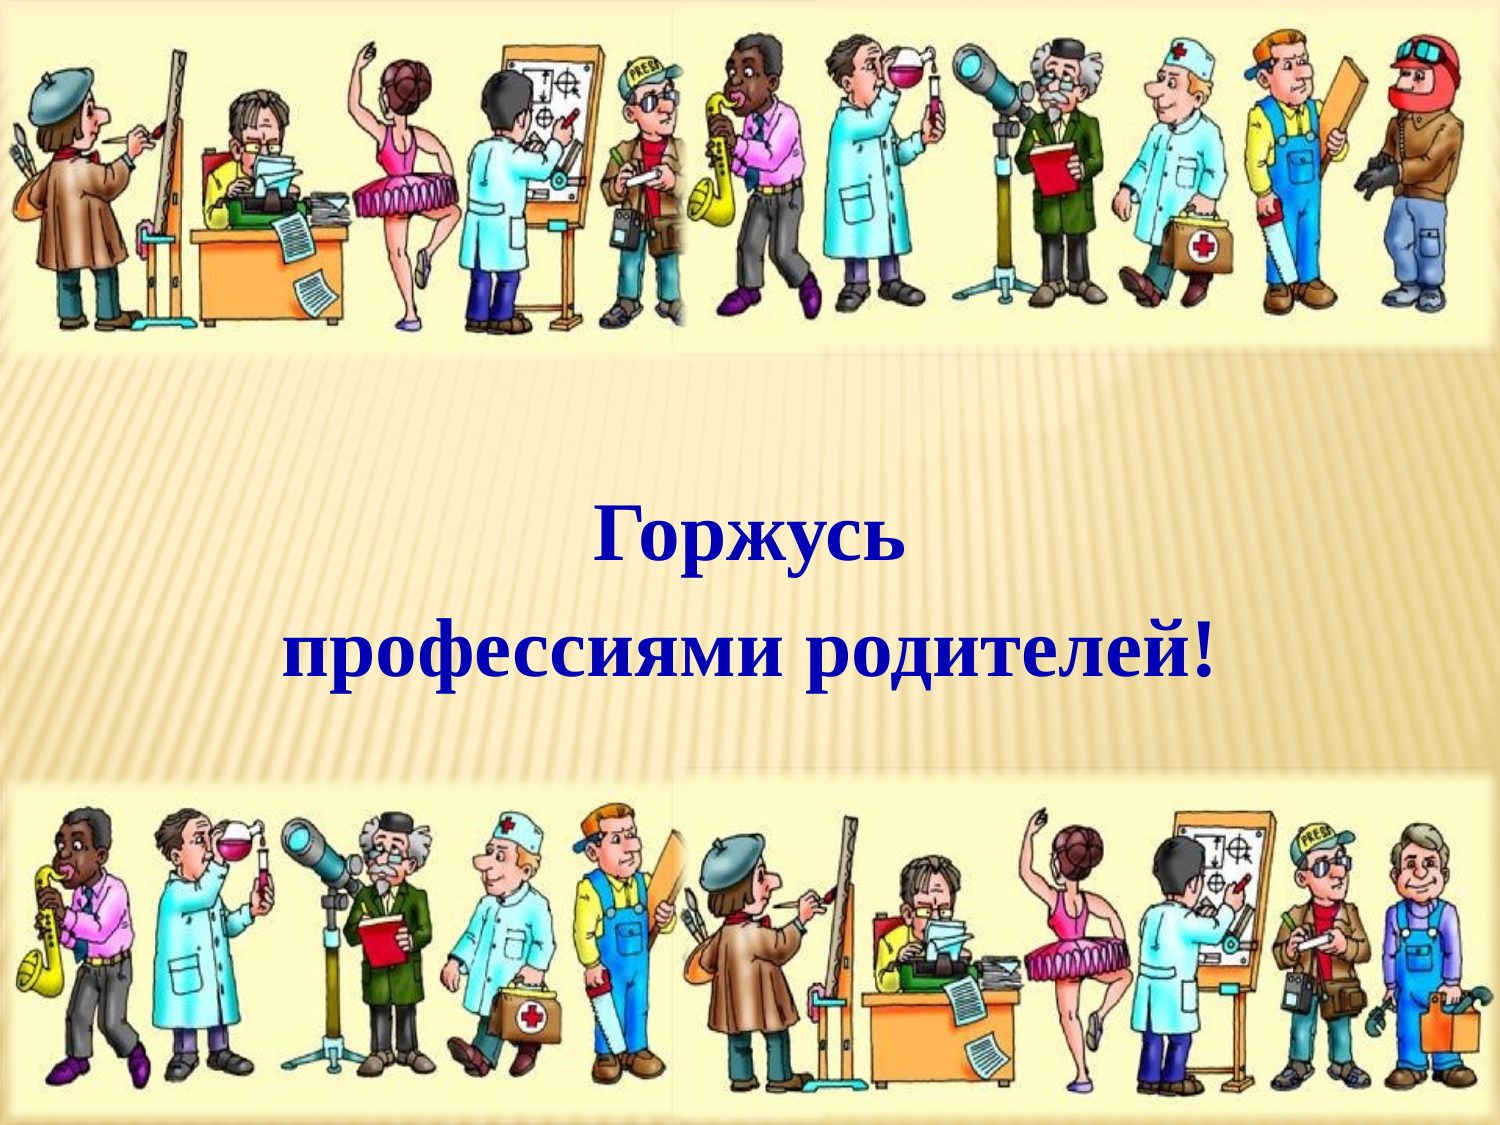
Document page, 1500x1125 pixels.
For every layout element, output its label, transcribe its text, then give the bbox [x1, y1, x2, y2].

picture [0, 766, 1500, 1125]
subtitle Горжусь профессиями родителей! [70, 386, 1430, 701]
picture [0, 0, 1500, 364]
